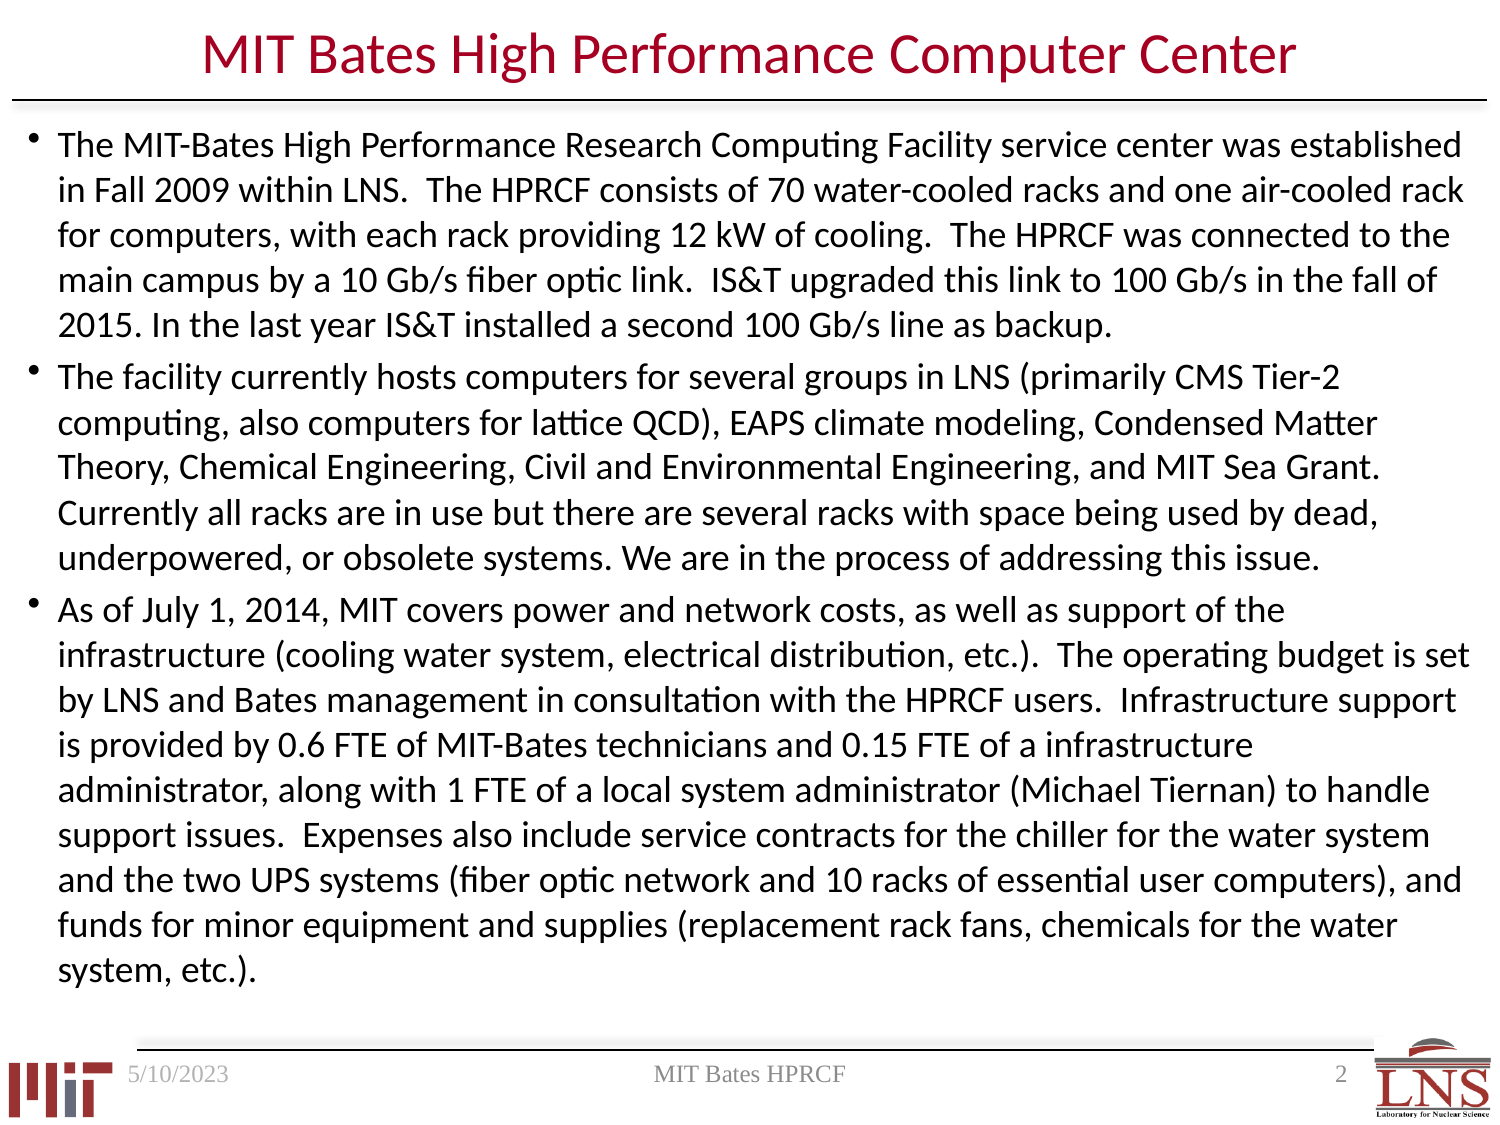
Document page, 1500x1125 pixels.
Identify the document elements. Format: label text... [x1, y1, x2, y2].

picture [1374, 1037, 1491, 1118]
list The MIT-Bates High Performance Research Computing Facility service center was established in Fall 2009 within LNS. The HPRCF consists of 70 water-cooled racks and one air-cooled rack for computers, with each rack providing 12 kW of cooling. The HPRCF was connected to the main campus by a 10 Gb/s fiber optic link. IS&T upgraded this link to 100 Gb/s in the fall of 2015. In the last year IS&T installed a second 100 Gb/s line as backup. The facility currently hosts computers for several groups in LNS (primarily CMS Tier-2 computing, also computers for lattice QCD), EAPS climate modeling, Condensed Matter Theory, Chemical Engineering, Civil and Environmental Engineering, and MIT Sea Grant. Currently all racks are in use but there are several racks with space being used by dead, underpowered, or obsolete systems. We are in the process of addressing this issue. As of July 1, 2014, MIT covers power and network costs, as well as support of the infrastructure (cooling water system, electrical distribution, etc.). The operating budget is set by LNS and Bates management in consultation with the HPRCF users. Infrastructure support is provided by 0.6 FTE of MIT-Bates technicians and 0.15 FTE of a infrastructure administrator, along with 1 FTE of a local system administrator (Michael Tiernan) to handle support issues. Expenses also include service contracts for the chiller for the water system and the two UPS systems (fiber optic network and 10 racks of essential user computers), and funds for minor equipment and supplies (replacement rack fans, chemicals for the water system, etc.). [12, 112, 1488, 1013]
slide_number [112, 1042, 463, 1103]
title MIT Bates High Performance Computer Center [112, 0, 1388, 101]
footer MIT Bates HPRCF [512, 1042, 988, 1103]
slide_number 2 [1074, 1042, 1363, 1103]
